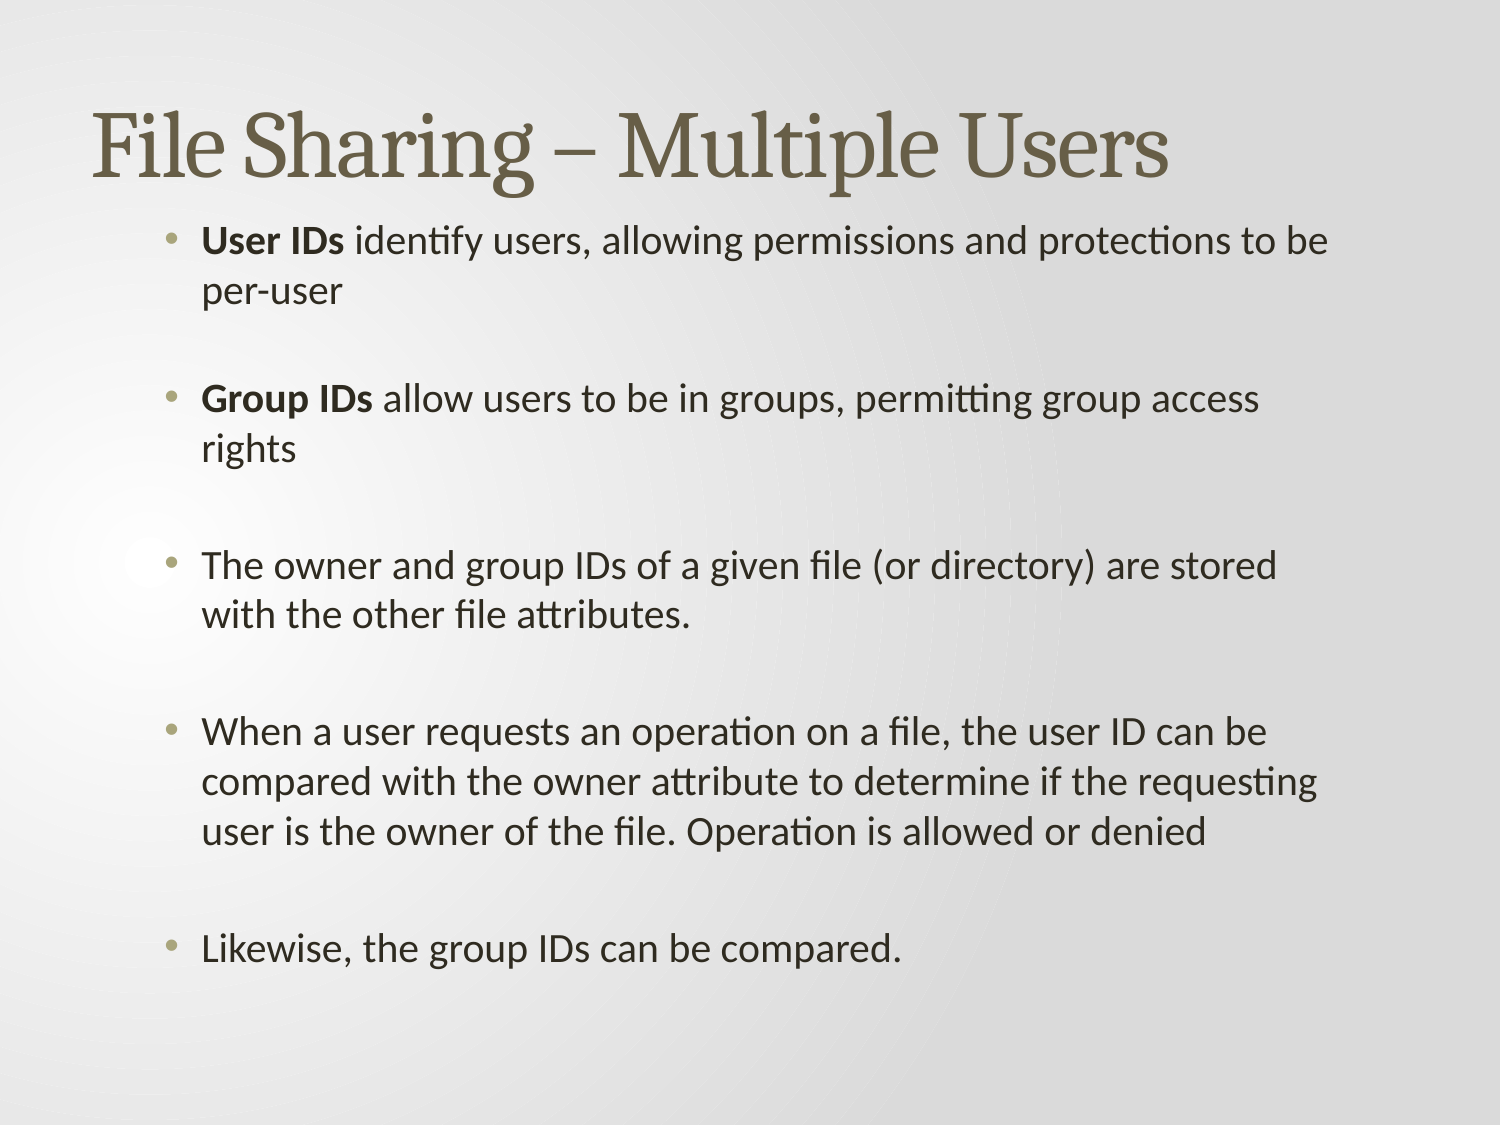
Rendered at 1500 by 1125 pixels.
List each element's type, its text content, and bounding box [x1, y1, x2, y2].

list User IDs identify users, allowing permissions and protections to be per-user Group IDs allow users to be in groups, permitting group access rights The owner and group IDs of a given file (or directory) are stored with the other file attributes. When a user requests an operation on a file, the user ID can be compared with the owner attribute to determine if the requesting user is the owner of the file. Operation is allowed or denied Likewise, the group IDs can be compared. [130, 205, 1353, 1015]
title File Sharing – Multiple Users [75, 45, 1325, 233]
